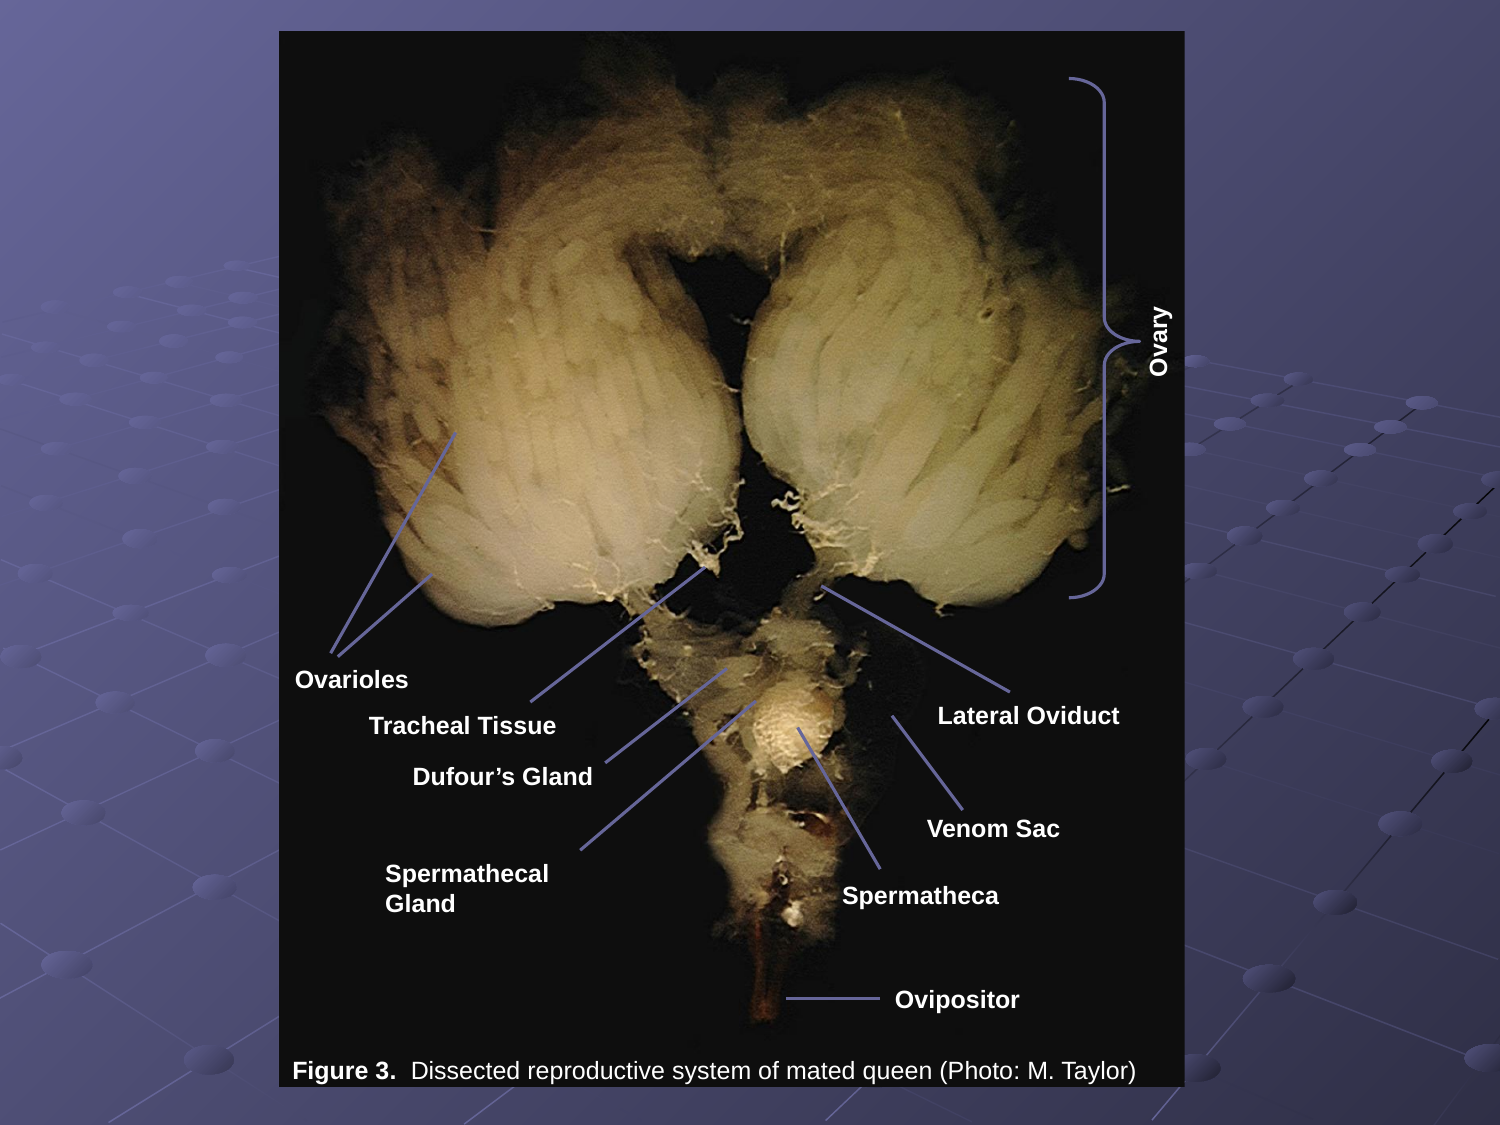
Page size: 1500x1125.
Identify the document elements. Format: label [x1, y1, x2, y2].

text_box [277, 30, 1192, 1093]
